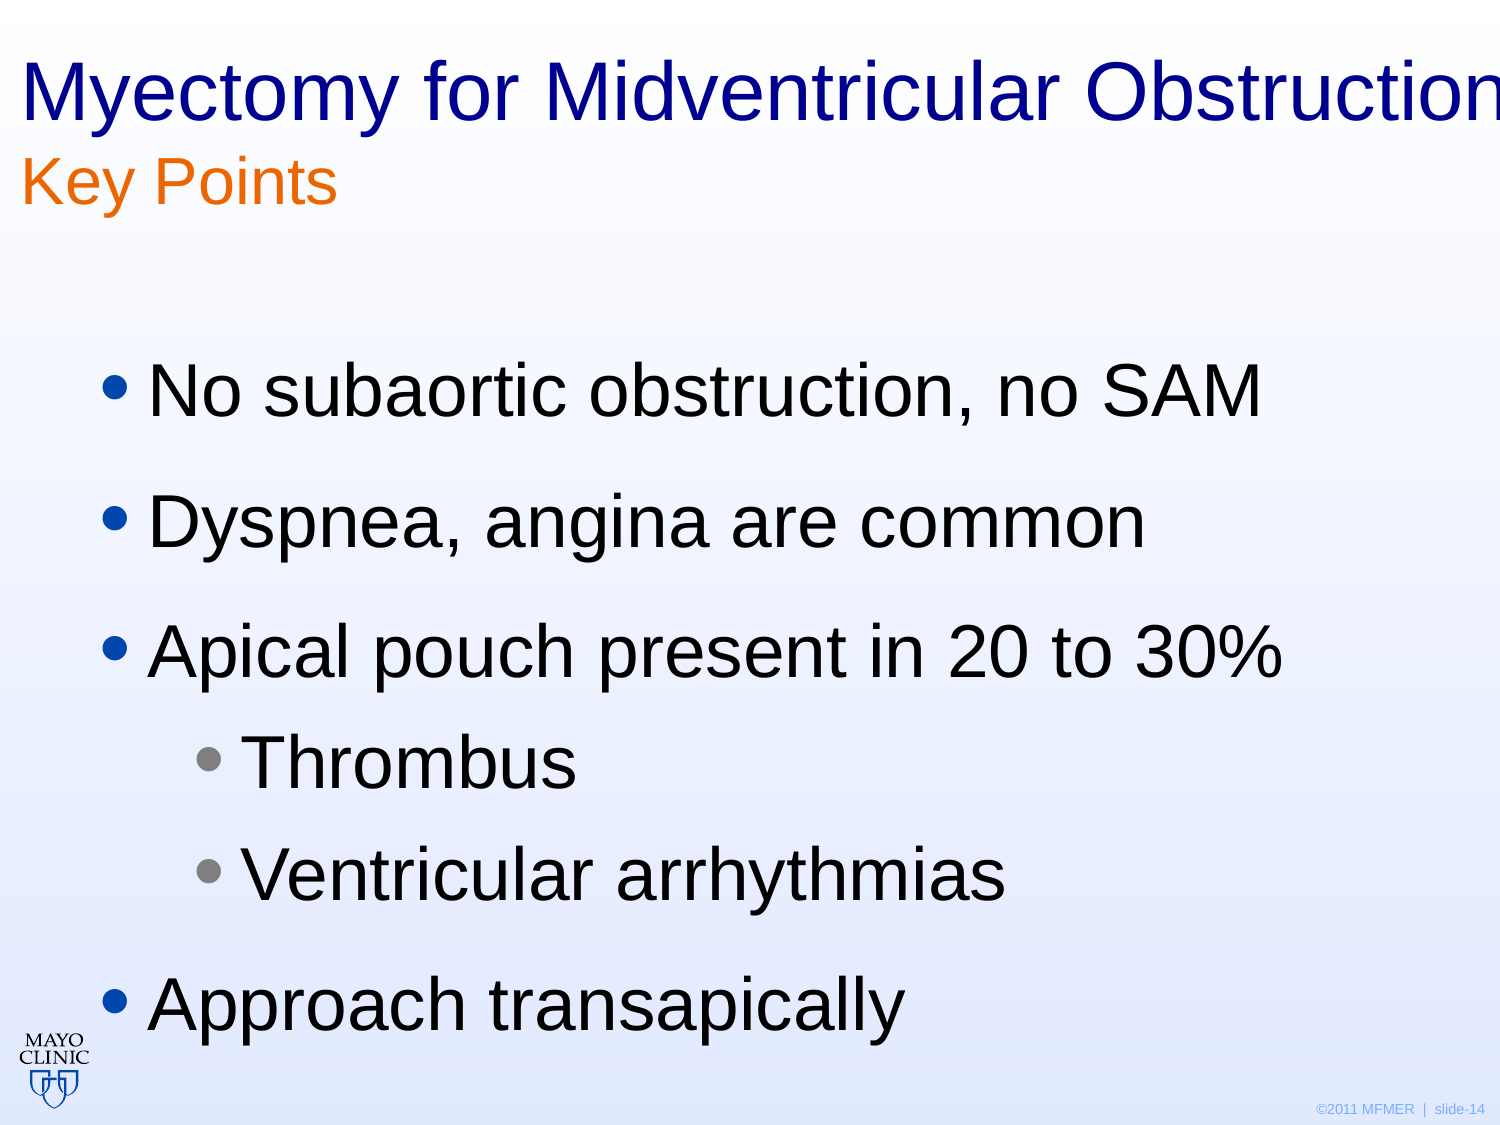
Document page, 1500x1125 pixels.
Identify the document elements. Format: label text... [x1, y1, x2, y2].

title Myectomy for Midventricular Obstruction Key Points [20, 0, 1500, 226]
list No subaortic obstruction, no SAM Dyspnea, angina are common Apical pouch present in 20 to 30% Thrombus Ventricular arrhythmias Approach transapically [99, 325, 1376, 1101]
